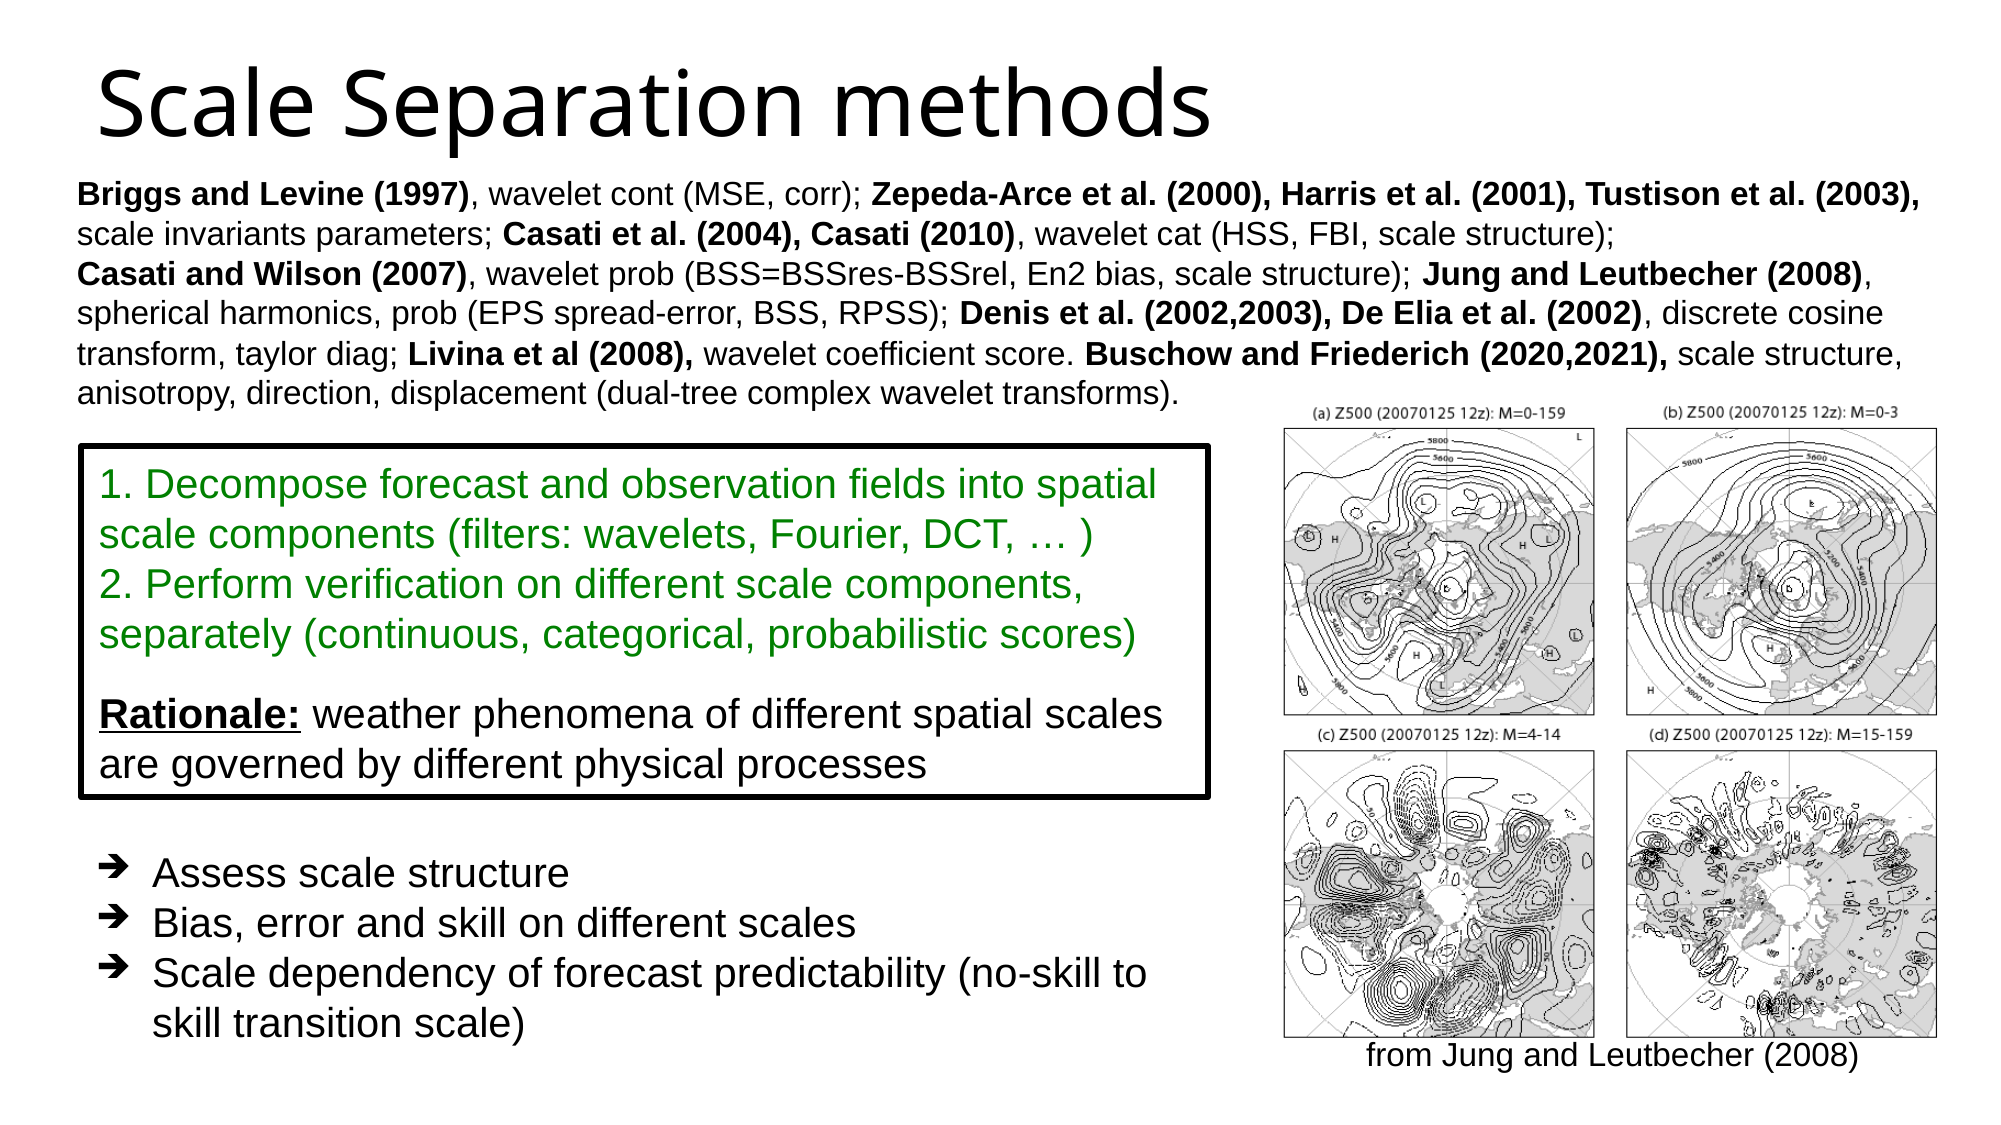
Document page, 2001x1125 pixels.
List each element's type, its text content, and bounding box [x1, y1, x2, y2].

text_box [1264, 393, 1959, 1079]
text_box Assess scale structure Bias, error and skill on different scales Scale dependency of forecast predictability (no-skill to skill transition scale) [81, 837, 1208, 1054]
title Scale Separation methods [81, 30, 1807, 164]
text_box Briggs and Levine (1997), wavelet cont (MSE, corr); Zepeda-Arce et al. (2000), Harris et al. (2001), Tustison et al. (2003), scale invariants parameters; Casati et al. (2004), Casati (2010), wavelet cat (HSS, FBI, scale structure); Casati and Wilson (2007), wavelet prob (BSS=BSSres-BSSrel, En2 bias, scale structure); Jung and Leutbecher (2008), spherical harmonics, prob (EPS spread-error, BSS, RPSS); Denis et al. (2002,2003), De Elia et al. (2002), discrete cosine transform, taylor diag; Livina et al (2008), wavelet coefficient score. Buschow and Friederich (2020,2021), scale structure, anisotropy, direction, displacement (dual-tree complex wavelet transforms). [61, 164, 1939, 419]
text_box 1. Decompose forecast and observation fields into spatial scale components (filters: wavelets, Fourier, DCT, … )‏ 2. Perform verification on different scale components, separately (continuous, categorical, probabilistic scores) Rationale: weather phenomena of different spatial scales are governed by different physical processes [81, 446, 1208, 798]
